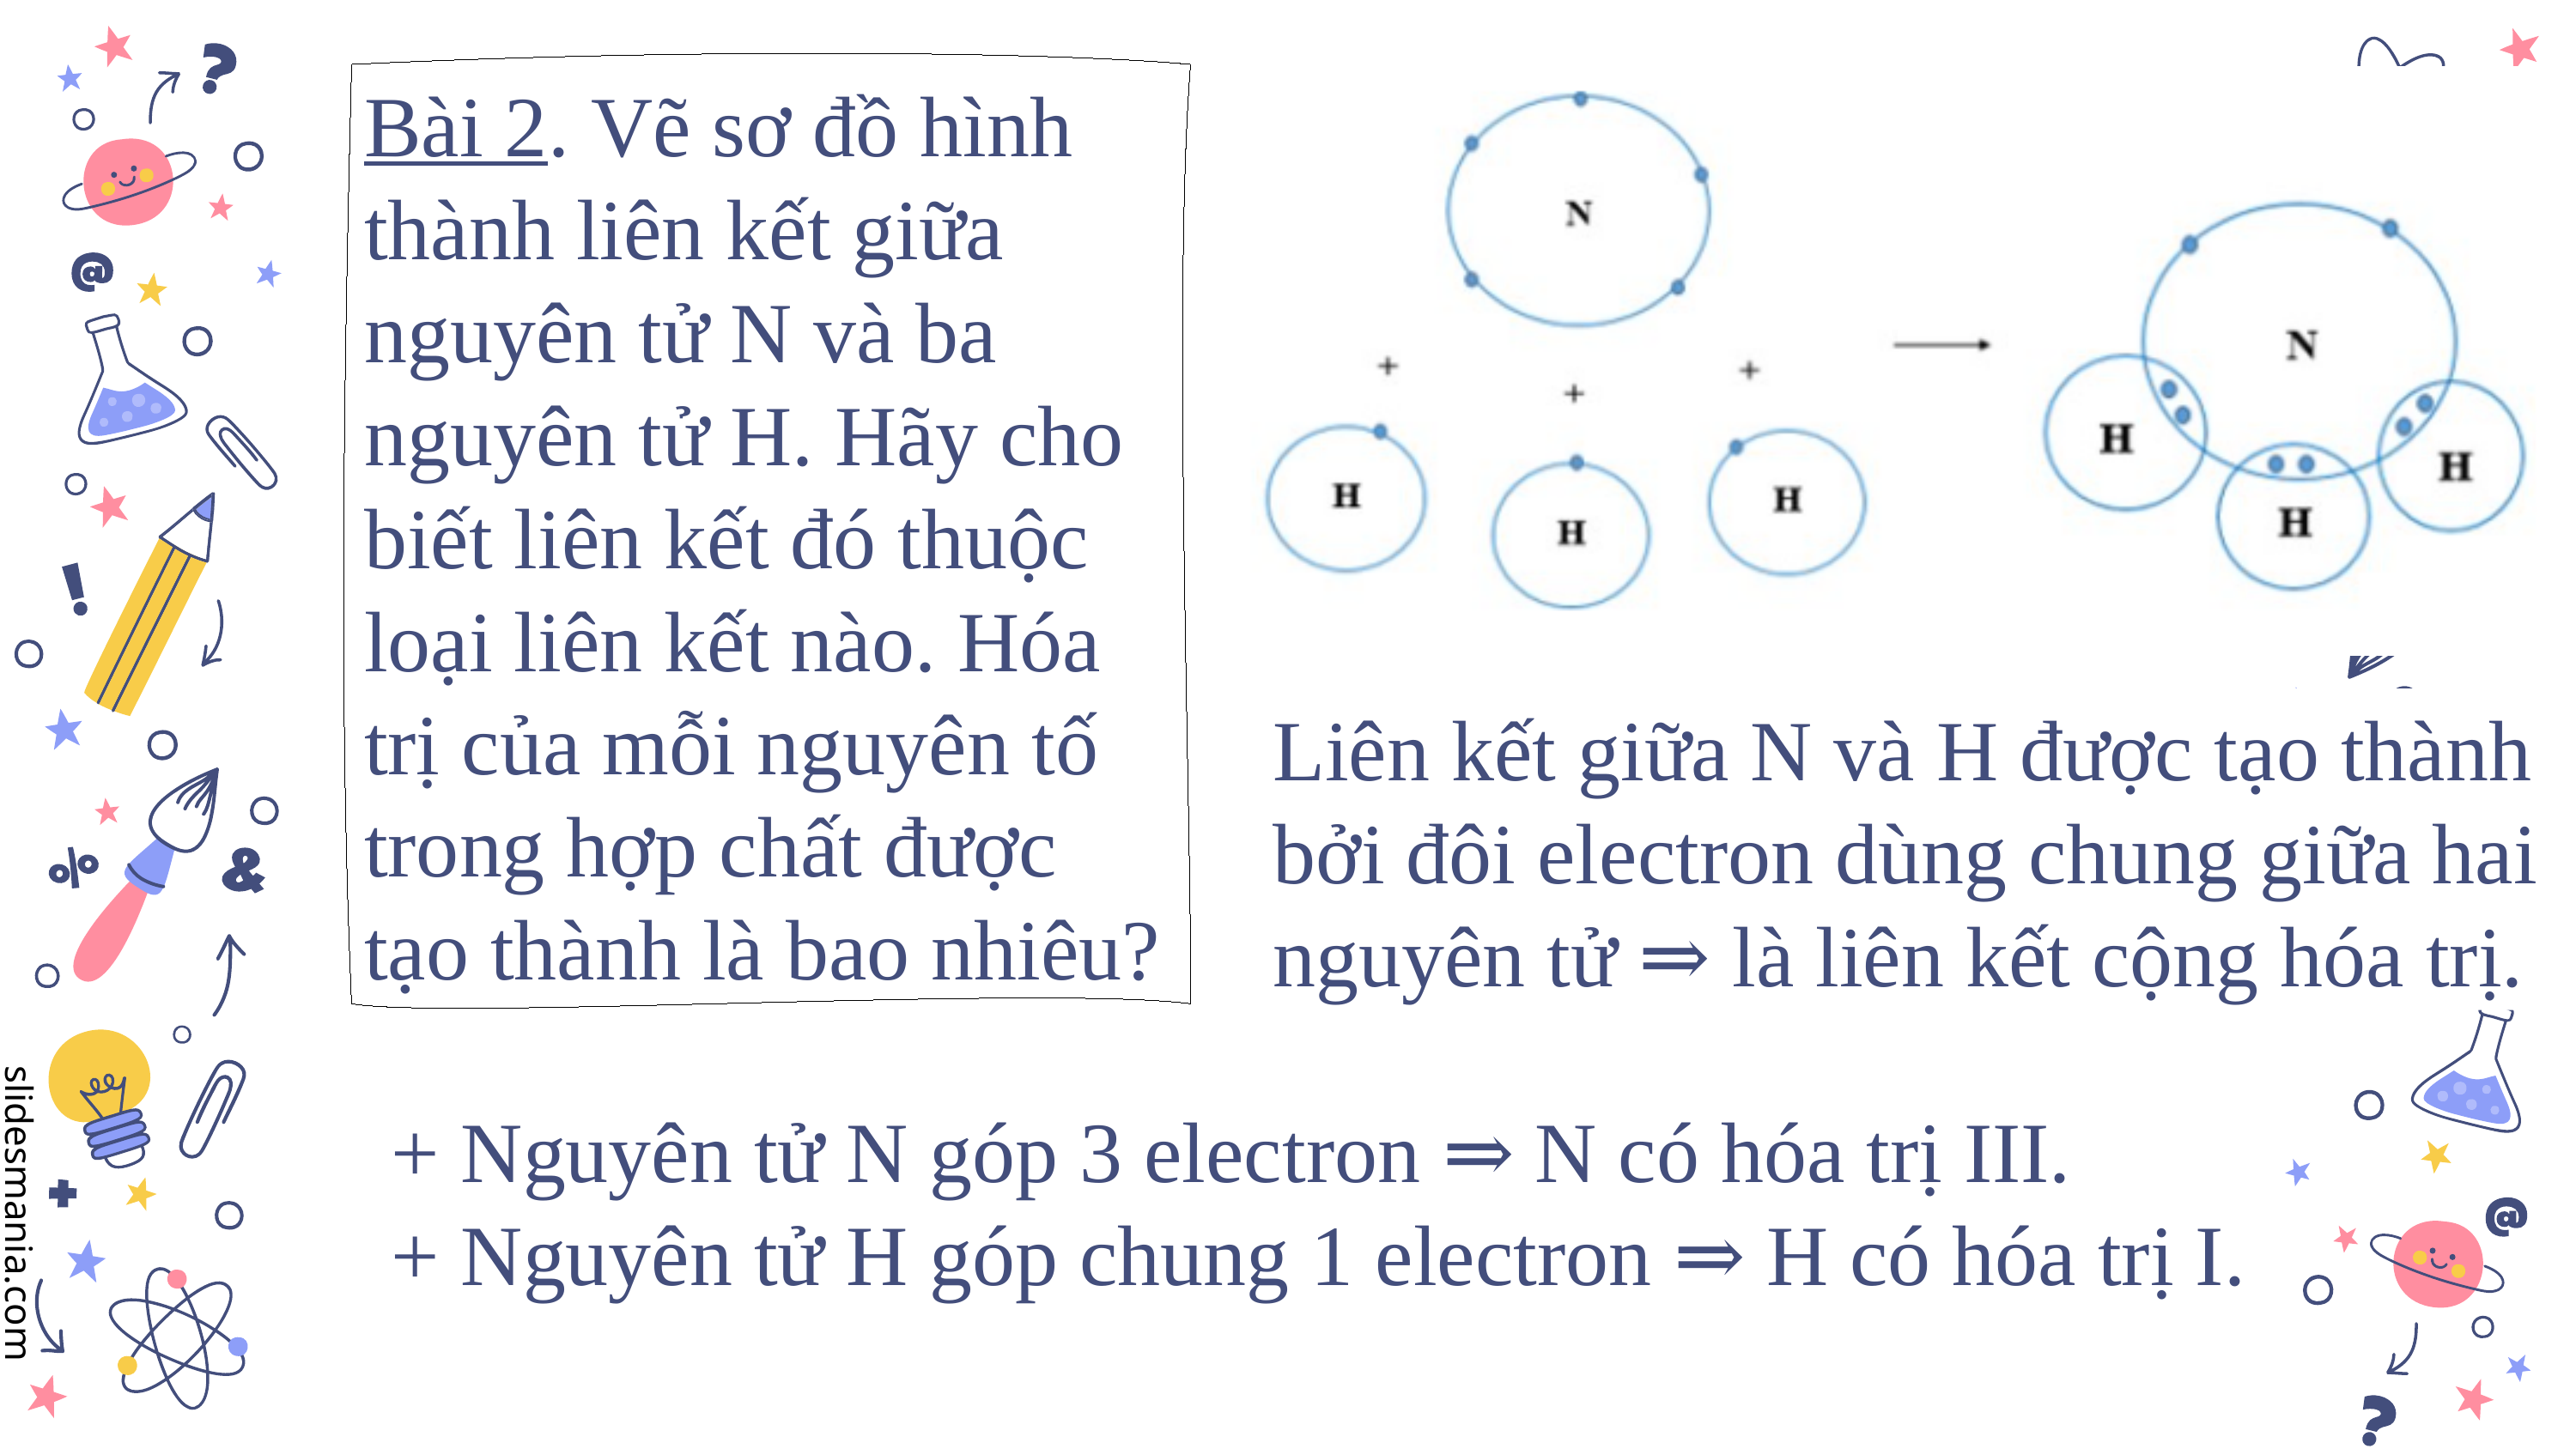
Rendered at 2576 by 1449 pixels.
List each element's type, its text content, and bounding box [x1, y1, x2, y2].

text_box Bài 2. Vẽ sơ đồ hình thành liên kết giữa nguyên tử N và ba nguyên tử H. Hãy cho biết liên kết đó thuộc loại liên kết nào. Hóa trị của mỗi nguyên tố trong hợp chất được tạo thành là bao nhiêu? [343, 53, 1191, 1009]
text_box + Nguyên tử N góp 3 electron ⇒ N có hóa trị III. + Nguyên tử H góp chung 1 electron ⇒ H có hóa trị I. [378, 1090, 2309, 1309]
text_box Liên kết giữa N và H được tạo thành bởi đôi electron dùng chung giữa hai nguyên tử ⇒ là liên kết cộng hóa trị. [1260, 688, 2576, 1010]
picture [1230, 66, 2572, 656]
